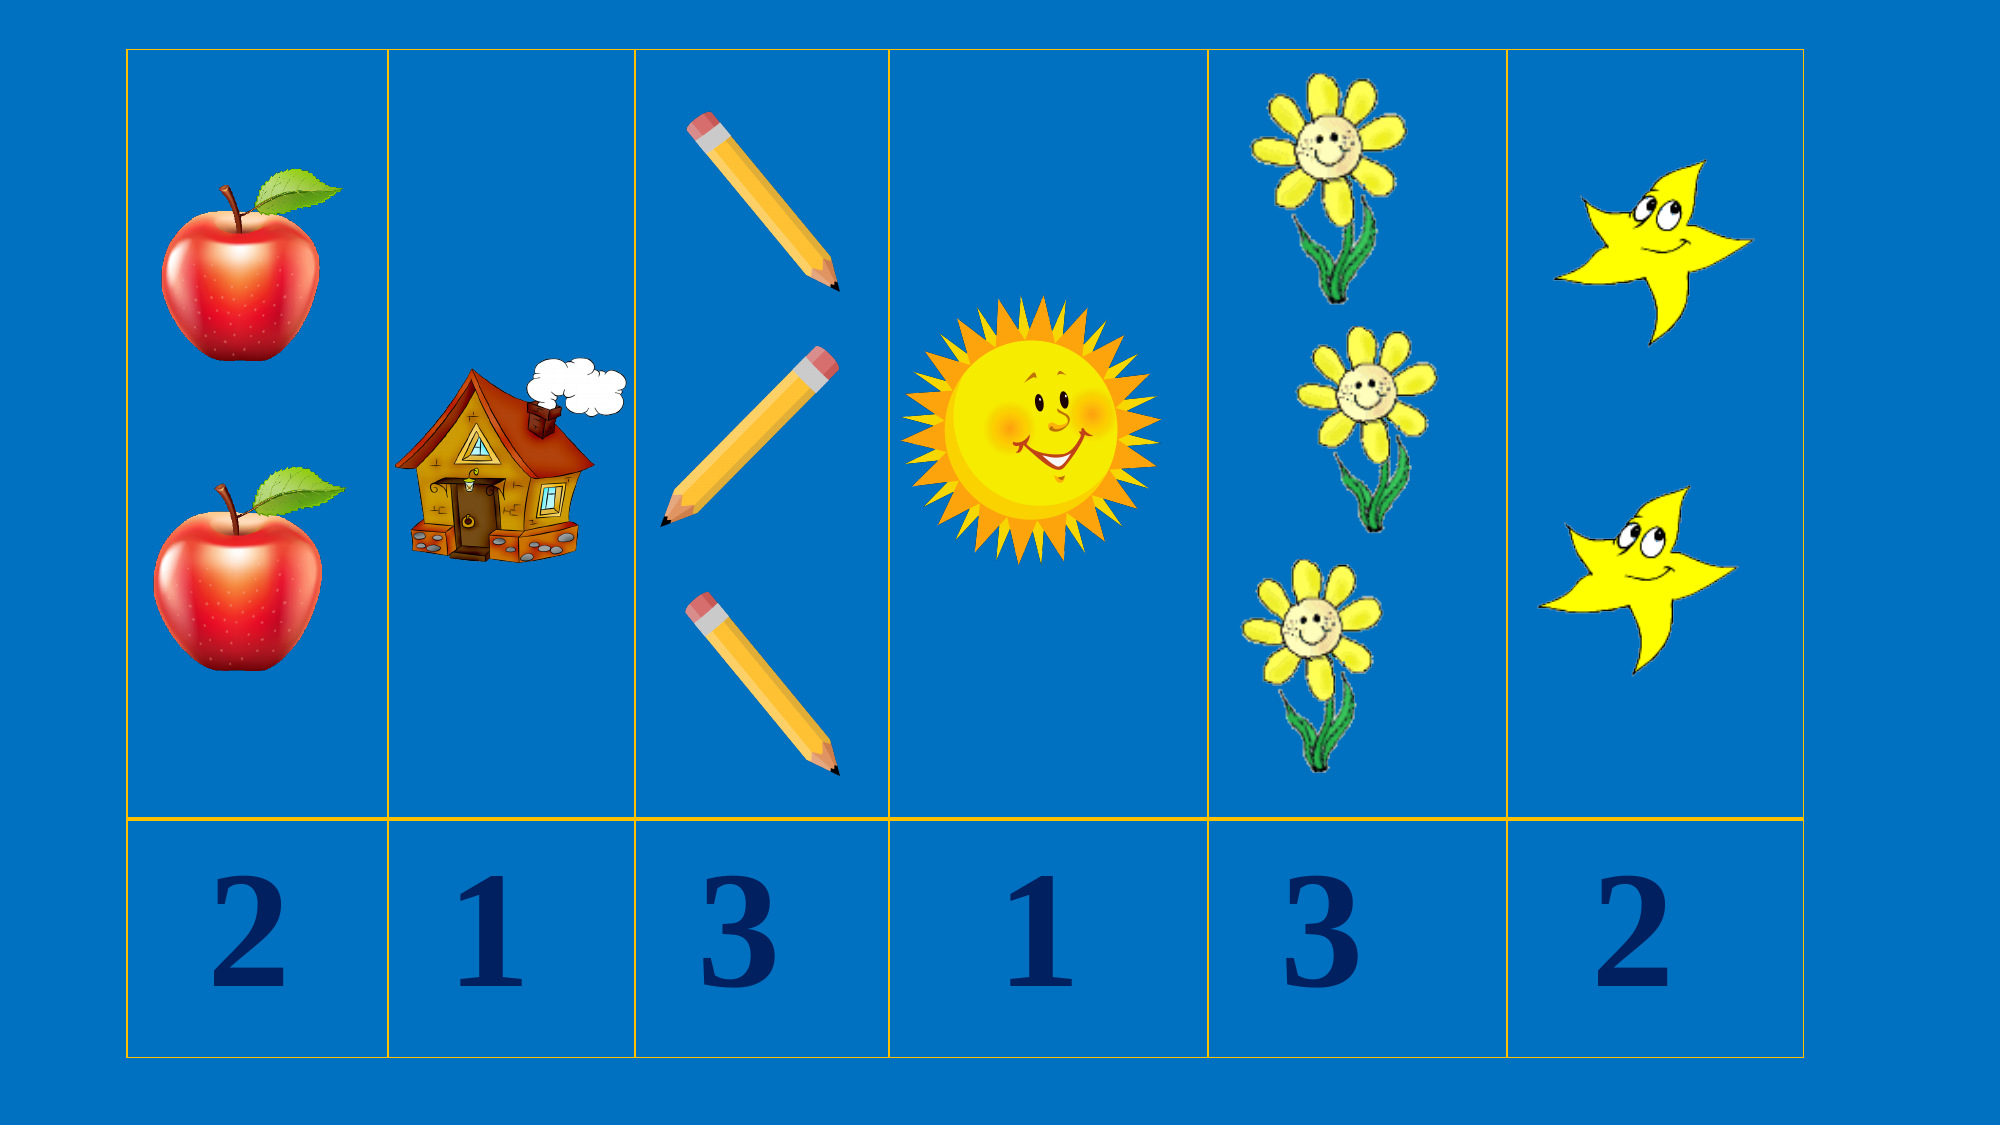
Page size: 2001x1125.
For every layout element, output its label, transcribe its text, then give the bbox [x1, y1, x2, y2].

table_header [389, 50, 634, 346]
text_box 3 [682, 812, 817, 1028]
text_box 1 [432, 812, 567, 1028]
table_header [890, 50, 1207, 817]
picture [659, 344, 841, 528]
table_header [128, 50, 387, 817]
picture [897, 281, 1167, 578]
text_box 2 [192, 812, 327, 1028]
table_cell [389, 821, 634, 1057]
picture [668, 108, 860, 292]
text_box 2 [1576, 812, 1711, 1028]
text_box 1 [982, 812, 1117, 1028]
picture [1245, 72, 1414, 310]
table_cell [1209, 821, 1506, 1057]
table_header [1209, 50, 1506, 817]
table_header [1508, 50, 1803, 817]
table_header [636, 50, 888, 817]
table_header [389, 581, 634, 817]
picture [671, 589, 855, 777]
picture [392, 348, 631, 576]
table_cell [890, 821, 1207, 1057]
picture [1292, 326, 1444, 537]
text_box 3 [1265, 812, 1400, 1028]
picture [151, 463, 349, 673]
picture [1237, 559, 1389, 777]
picture [159, 166, 345, 363]
table_cell [128, 821, 387, 1057]
picture [1551, 158, 1756, 350]
table_cell [636, 821, 888, 1057]
picture [1535, 484, 1740, 678]
table_cell [1508, 821, 1803, 1057]
